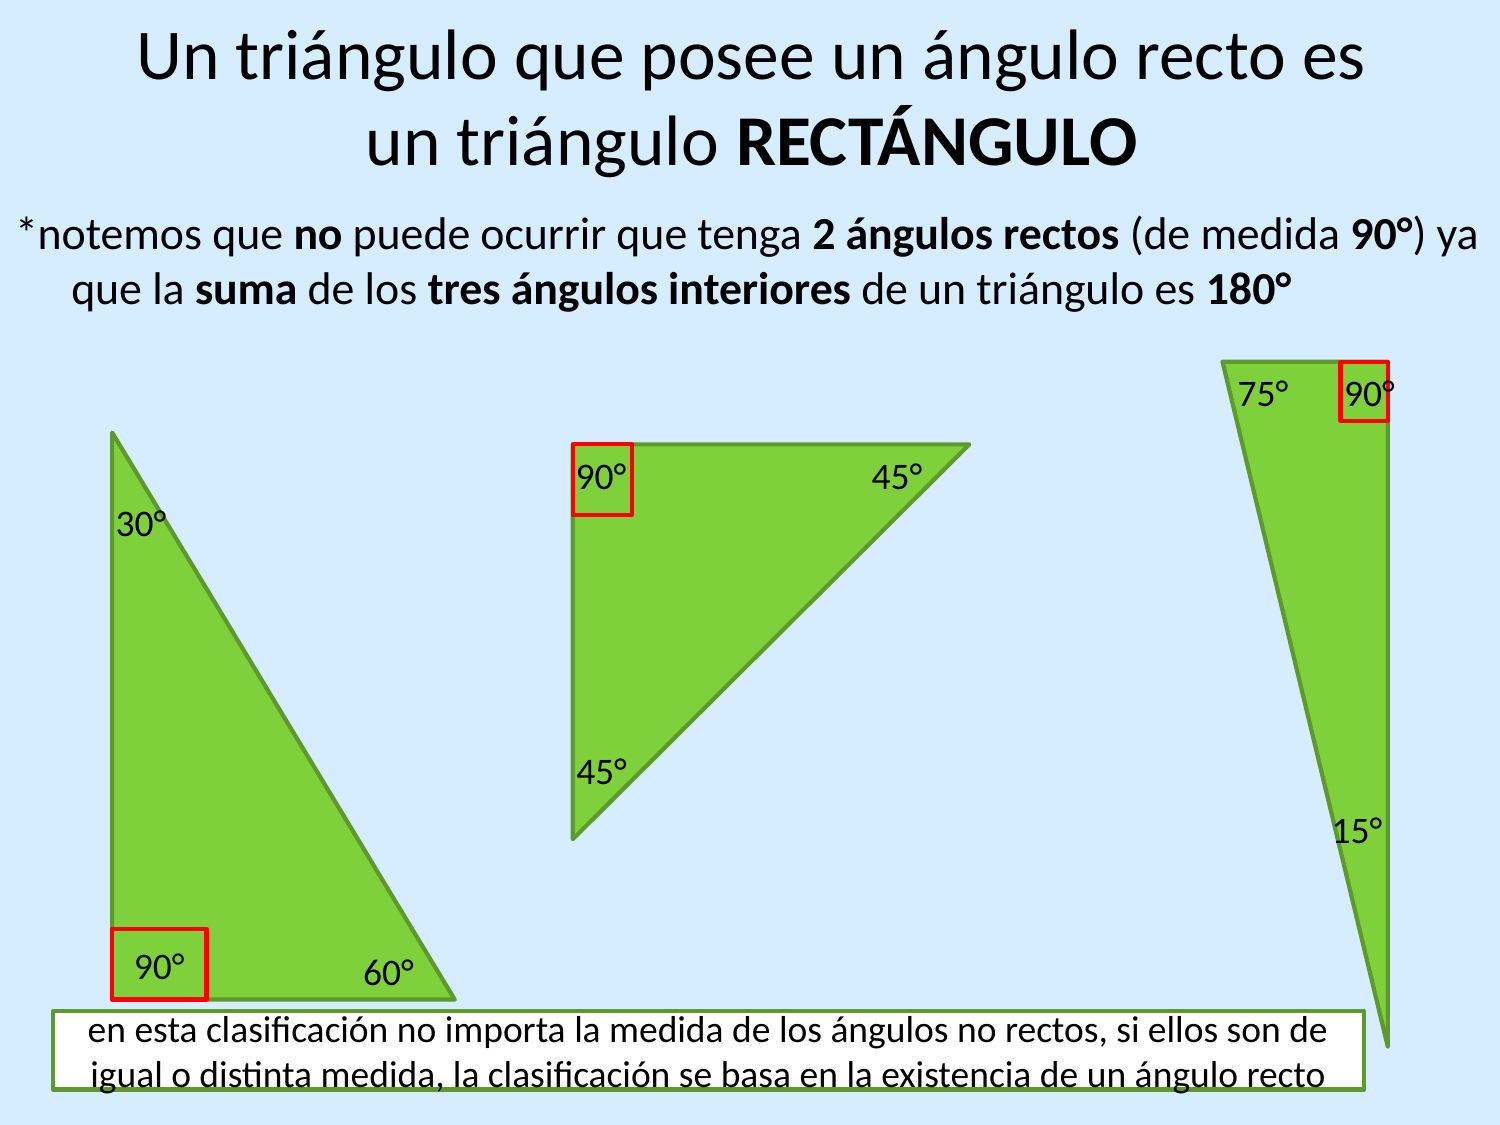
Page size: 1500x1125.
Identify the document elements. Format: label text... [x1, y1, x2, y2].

text_box [110, 430, 150, 491]
text_box 15° [1316, 798, 1400, 859]
text_box [570, 800, 616, 842]
text_box 45° [856, 444, 938, 505]
text_box [1220, 359, 1390, 798]
title Un triángulo que posee un ángulo recto es un triángulo RECTÁNGULO [76, 0, 1427, 188]
text_box 30° [100, 491, 182, 552]
text_box en esta clasificación no importa la medida de los ángulos no rectos, si ellos son de igual o distinta medida, la clasificación se basa en la existencia de un ángulo recto [51, 1009, 1366, 1092]
text_box [571, 505, 634, 517]
text_box [570, 442, 972, 774]
text_box [1340, 859, 1390, 1049]
text_box 90° [110, 927, 209, 1002]
text_box 60° [348, 940, 430, 1001]
text_box 75° [1223, 361, 1304, 422]
text_box 90° [1329, 361, 1410, 422]
text_box 45° [561, 739, 642, 800]
text_box [110, 544, 457, 1002]
list *notemos que no puede ocurrir que tenga 2 ángulos rectos (de medida 90°) ya que la suma de los tres ángulos interiores de un triángulo es 180° [0, 196, 1500, 327]
text_box 90° [560, 444, 644, 505]
